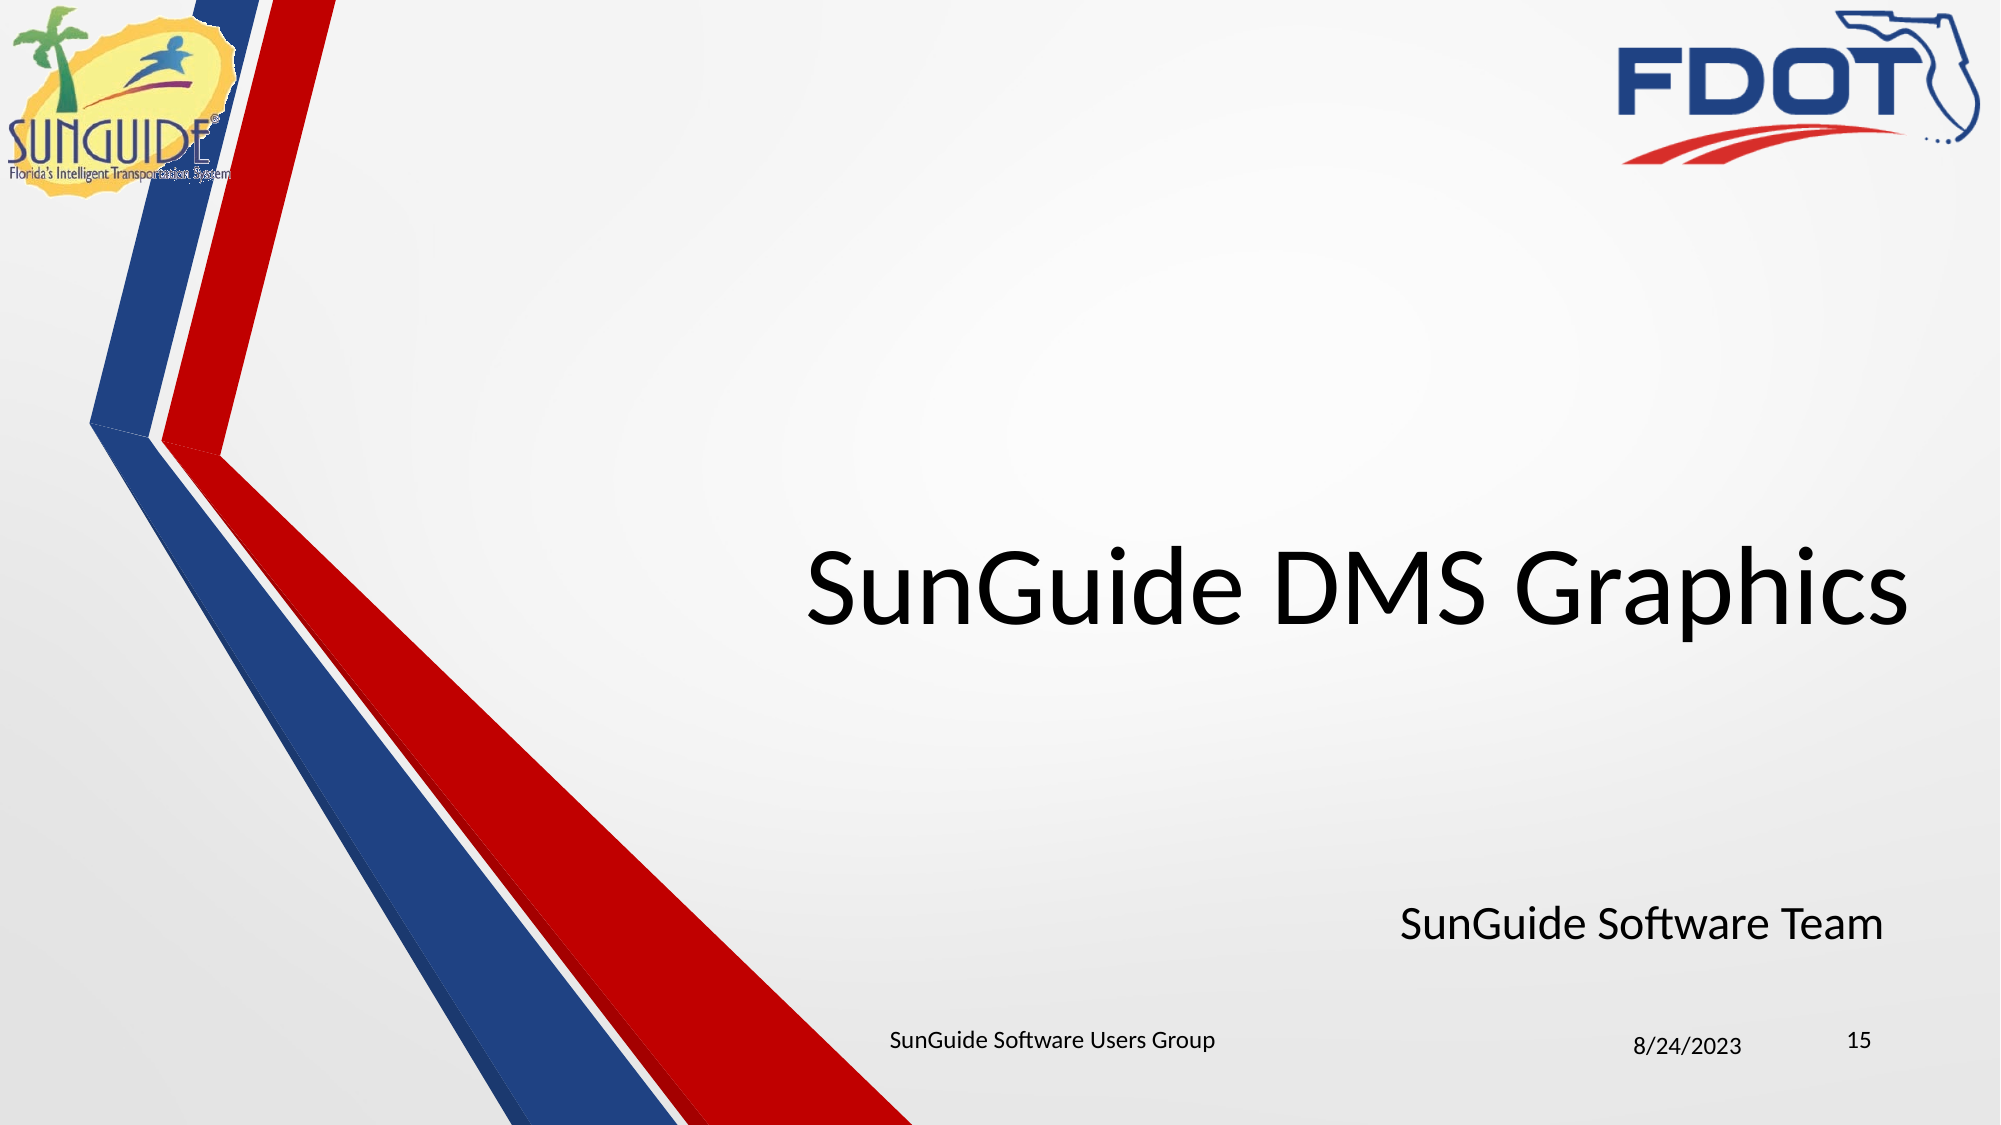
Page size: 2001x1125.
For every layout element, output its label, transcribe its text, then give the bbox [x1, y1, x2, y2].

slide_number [1569, 1014, 1758, 1075]
title SunGuide DMS Graphics [279, 239, 1927, 655]
slide_number 15 [1796, 1009, 1887, 1069]
subtitle SunGuide Software Team [753, 730, 1900, 958]
footer SunGuide Software Users Group [874, 1009, 1584, 1069]
picture [1611, 0, 1983, 172]
picture [2, 0, 249, 209]
